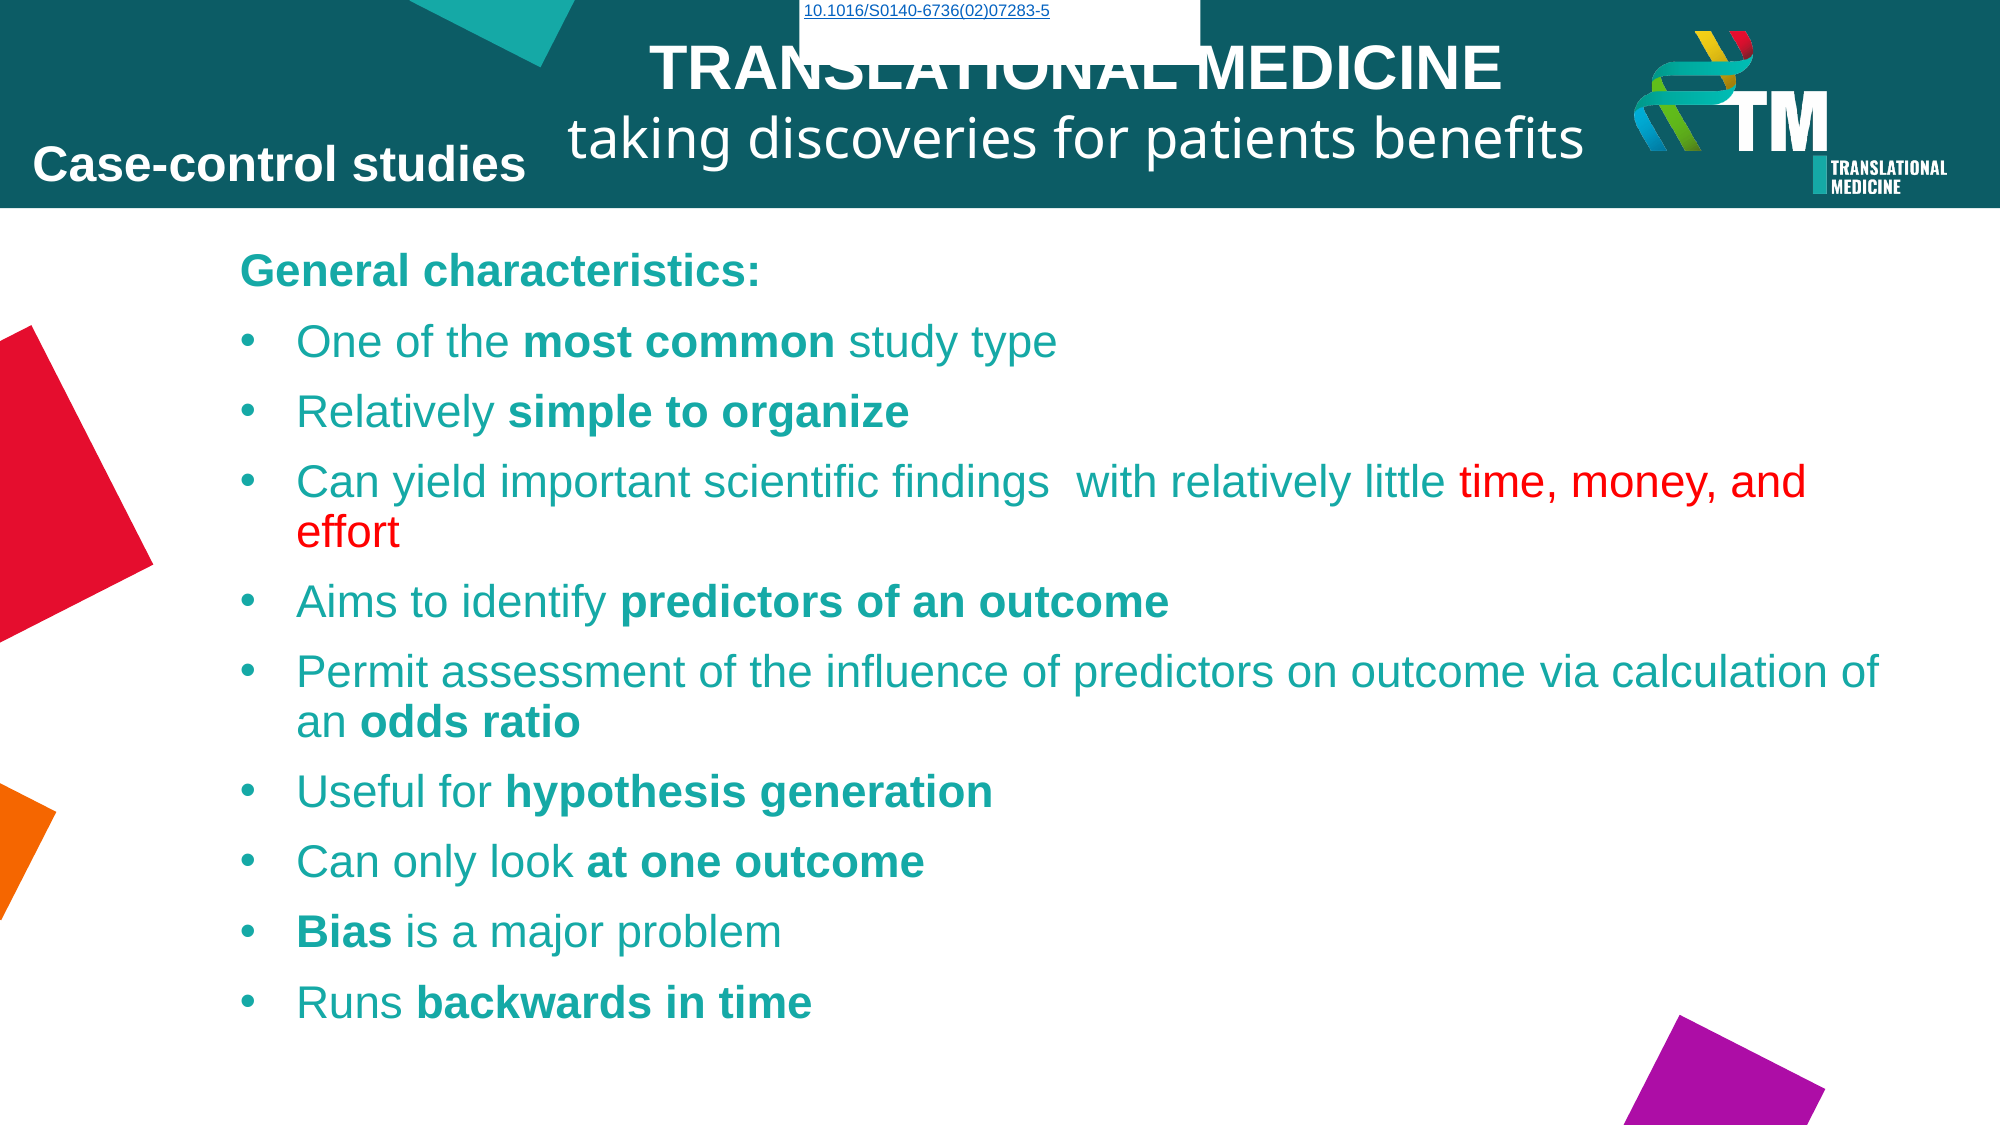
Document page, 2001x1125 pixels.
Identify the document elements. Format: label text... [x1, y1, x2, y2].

subtitle Case-control studies [0, 130, 550, 211]
text_box TRANSLATIONAL MEDICINE taking discoveries for patients benefits [550, 19, 1603, 221]
text_box DOI: 10.1016/S0140-6736(02)07283-5 [799, 0, 1201, 19]
picture [1634, 31, 1947, 194]
text_box General characteristics: One of the most common study type Relatively simple to organize Can yield important scientific findings with relatively little time, money, and effort Aims to identify predictors of an outcome Permit assessment of the influence of predictors on outcome via calculation of an odds ratio Useful for hypothesis generation Can only look at one outcome Bias is a major problem Runs backwards in time [224, 239, 1927, 689]
